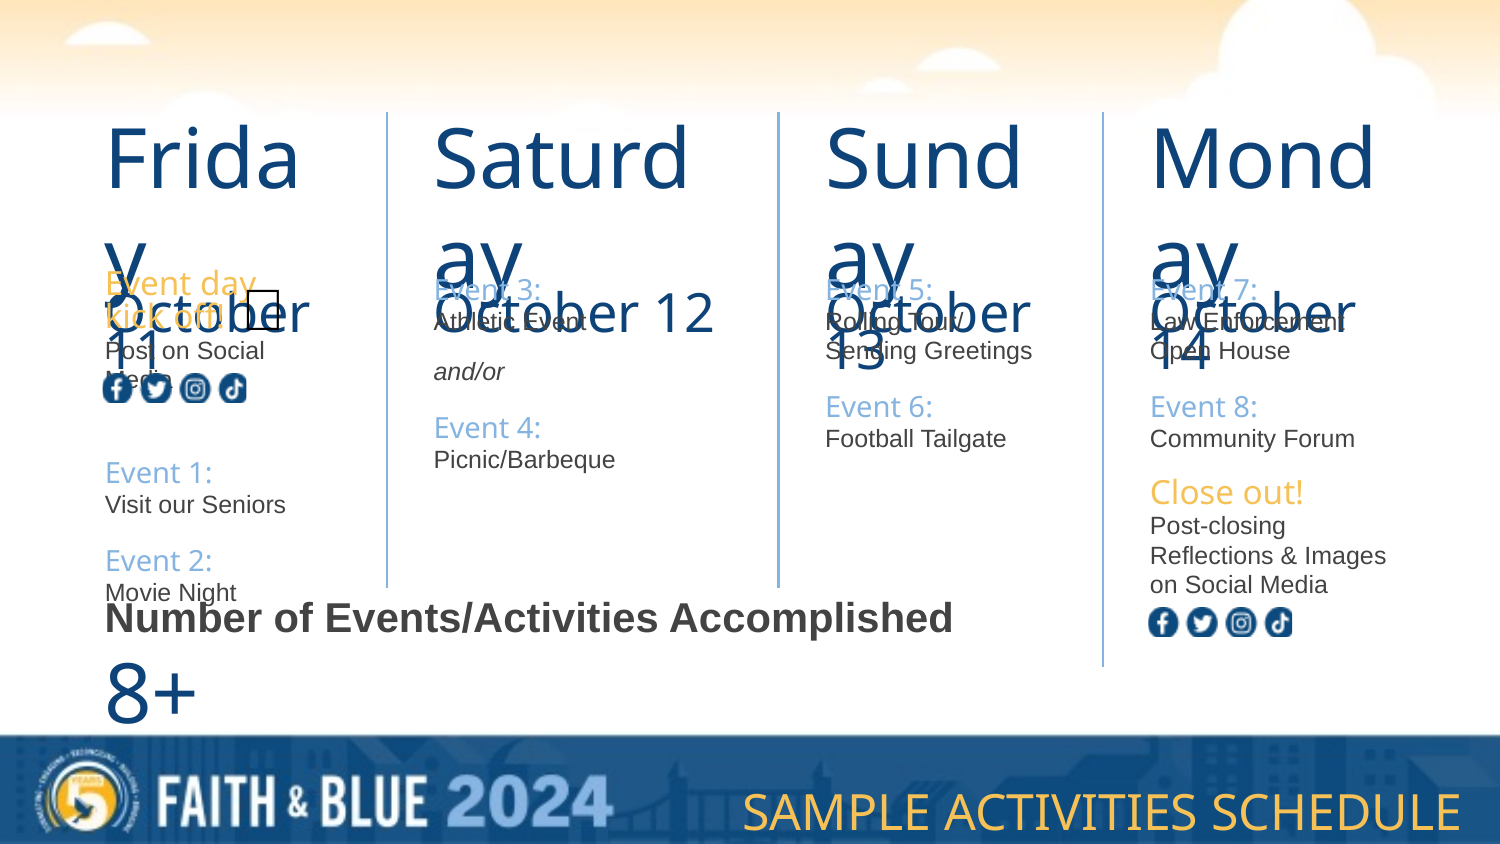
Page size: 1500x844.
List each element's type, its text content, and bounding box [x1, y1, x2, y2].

subtitle Sample activities schedule [676, 767, 1500, 844]
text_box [810, 97, 1072, 463]
text_box Number of Events/Activities Accomplished 8+ [89, 583, 1072, 748]
picture [0, 0, 1500, 844]
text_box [418, 97, 747, 492]
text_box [1135, 97, 1411, 610]
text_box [89, 97, 355, 589]
